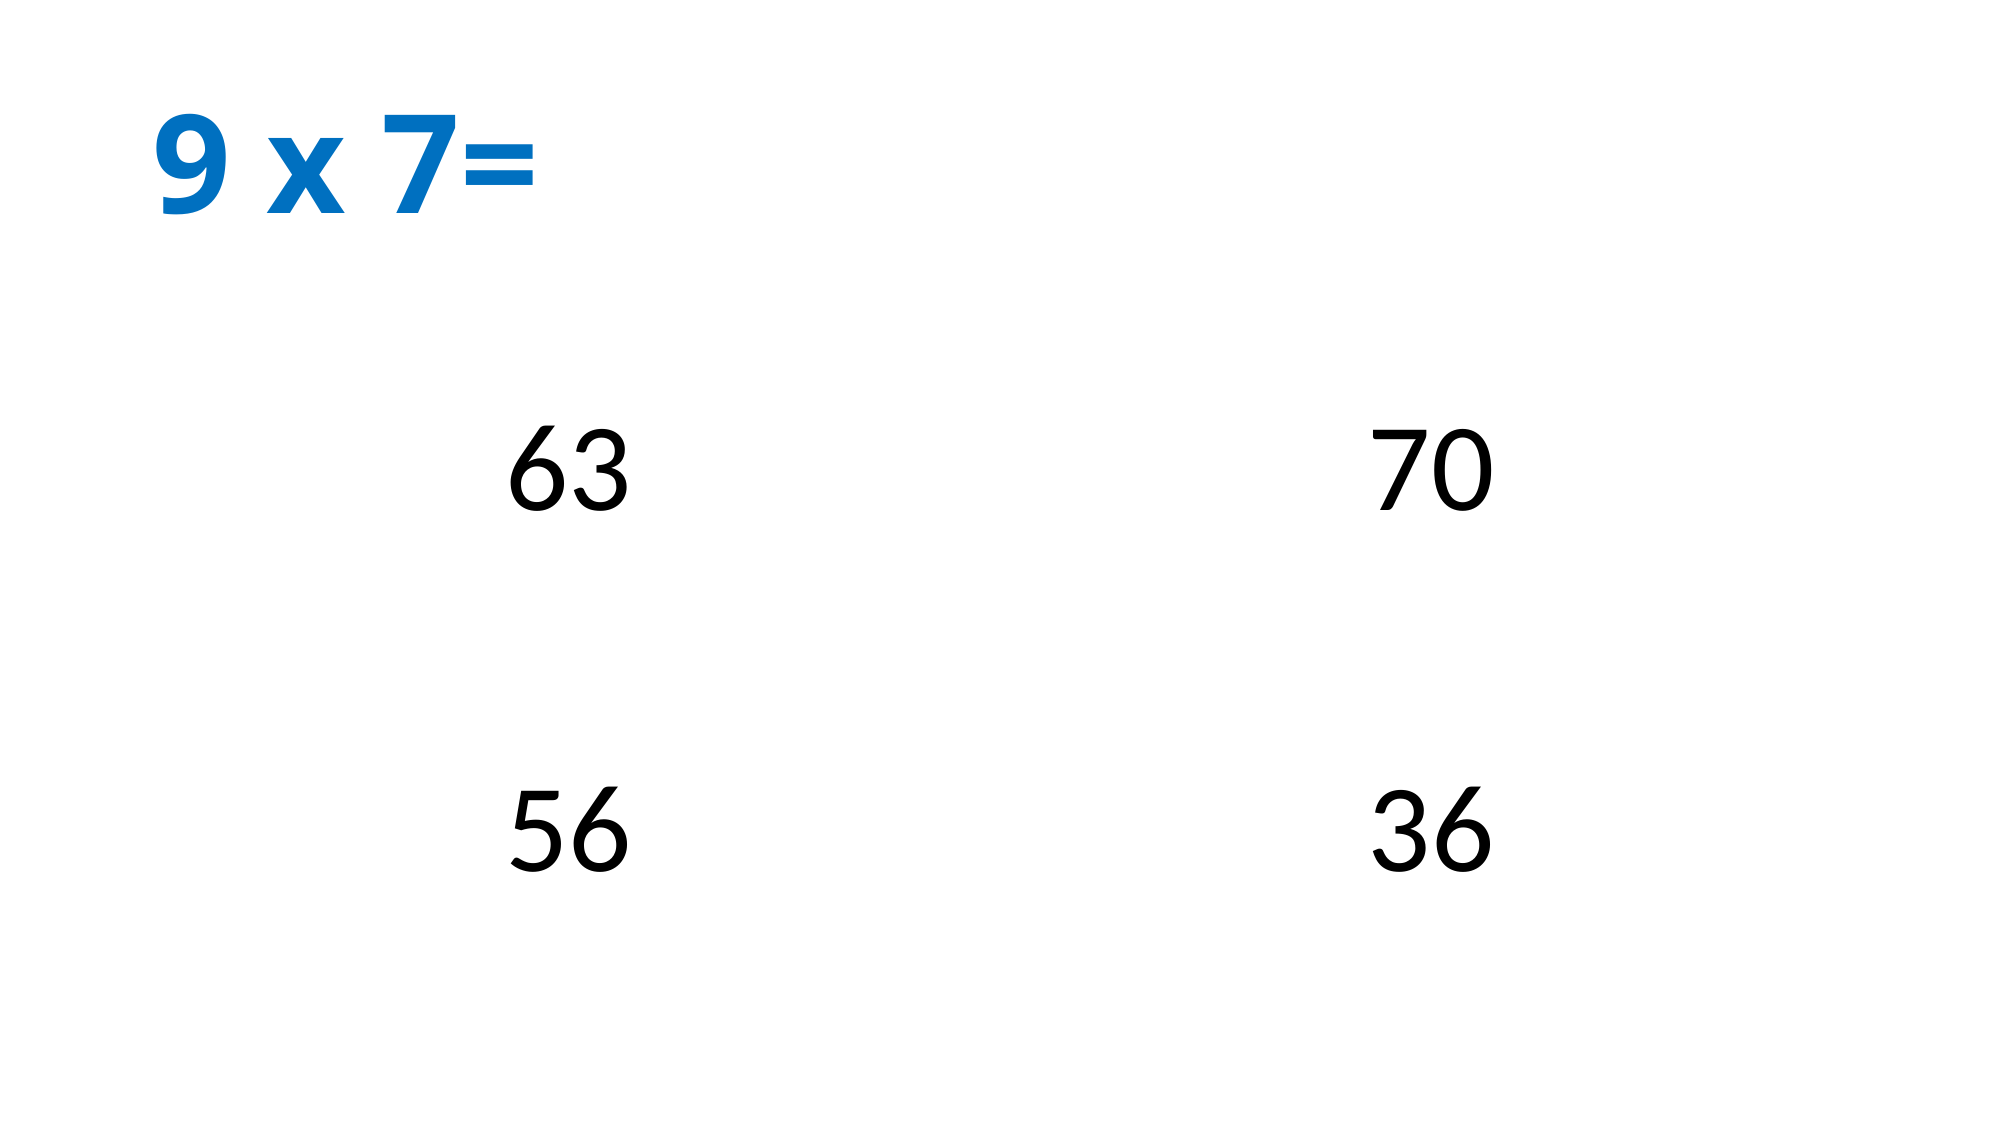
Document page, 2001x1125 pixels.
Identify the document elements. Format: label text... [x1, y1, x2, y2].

table_header 70 [1000, 299, 1862, 660]
table_header 63 [137, 299, 1000, 660]
title 9 x 7= [137, 59, 1863, 278]
table_cell 56 [137, 660, 1000, 1020]
table_cell 36 [1000, 660, 1862, 1020]
